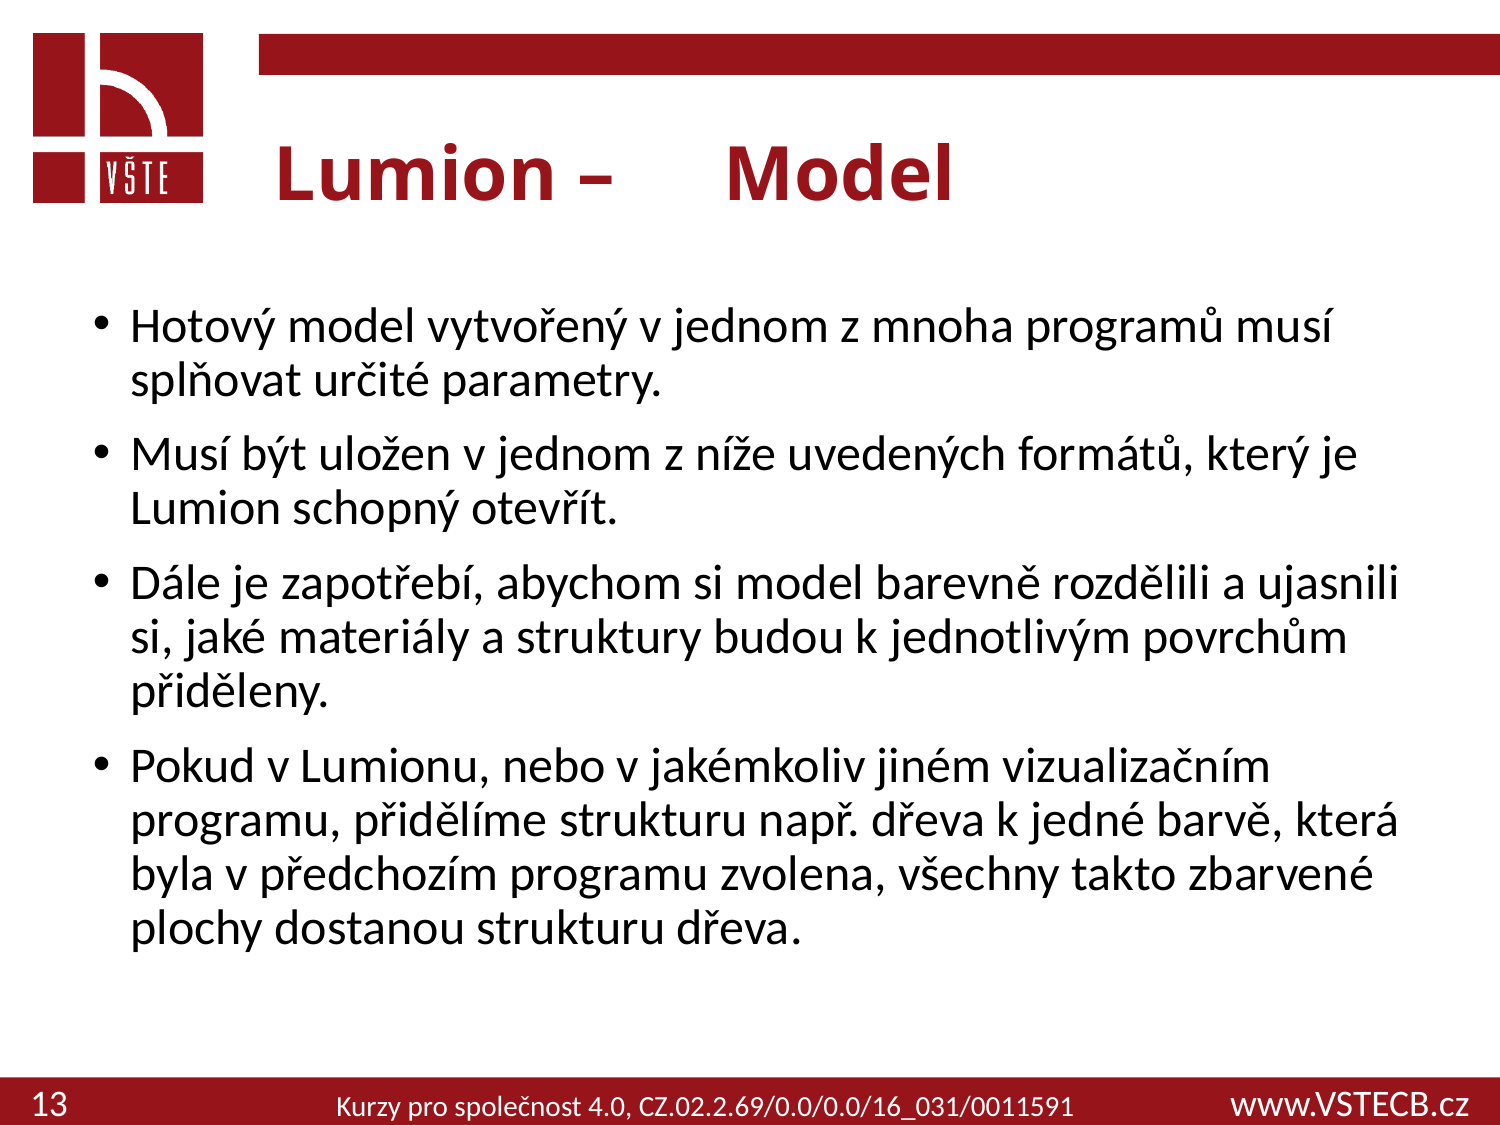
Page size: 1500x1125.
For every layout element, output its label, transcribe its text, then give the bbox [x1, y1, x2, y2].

text_box 13 Kurzy pro společnost 4.0, CZ.02.2.69/0.0/0.0/16_031/0011591 www.VSTECB.cz [0, 1076, 1500, 1125]
text_box [258, 33, 1500, 76]
list Hotový model vytvořený v jednom z mnoha programů musí splňovat určité parametry. Musí být uložen v jednom z níže uvedených formátů, který je Lumion schopný otevřít. Dále je zapotřebí, abychom si model barevně rozdělili a ujasnili si, jaké materiály a struktury budou k jednotlivým povrchům přiděleny. Pokud v Lumionu, nebo v jakémkoliv jiném vizualizačním programu, přidělíme strukturu např. dřeva k jedné barvě, která byla v předchozím programu zvolena, všechny takto zbarvené plochy dostanou strukturu dřeva. [77, 291, 1423, 735]
picture [33, 33, 203, 203]
title Lumion – Model [258, 76, 1462, 278]
